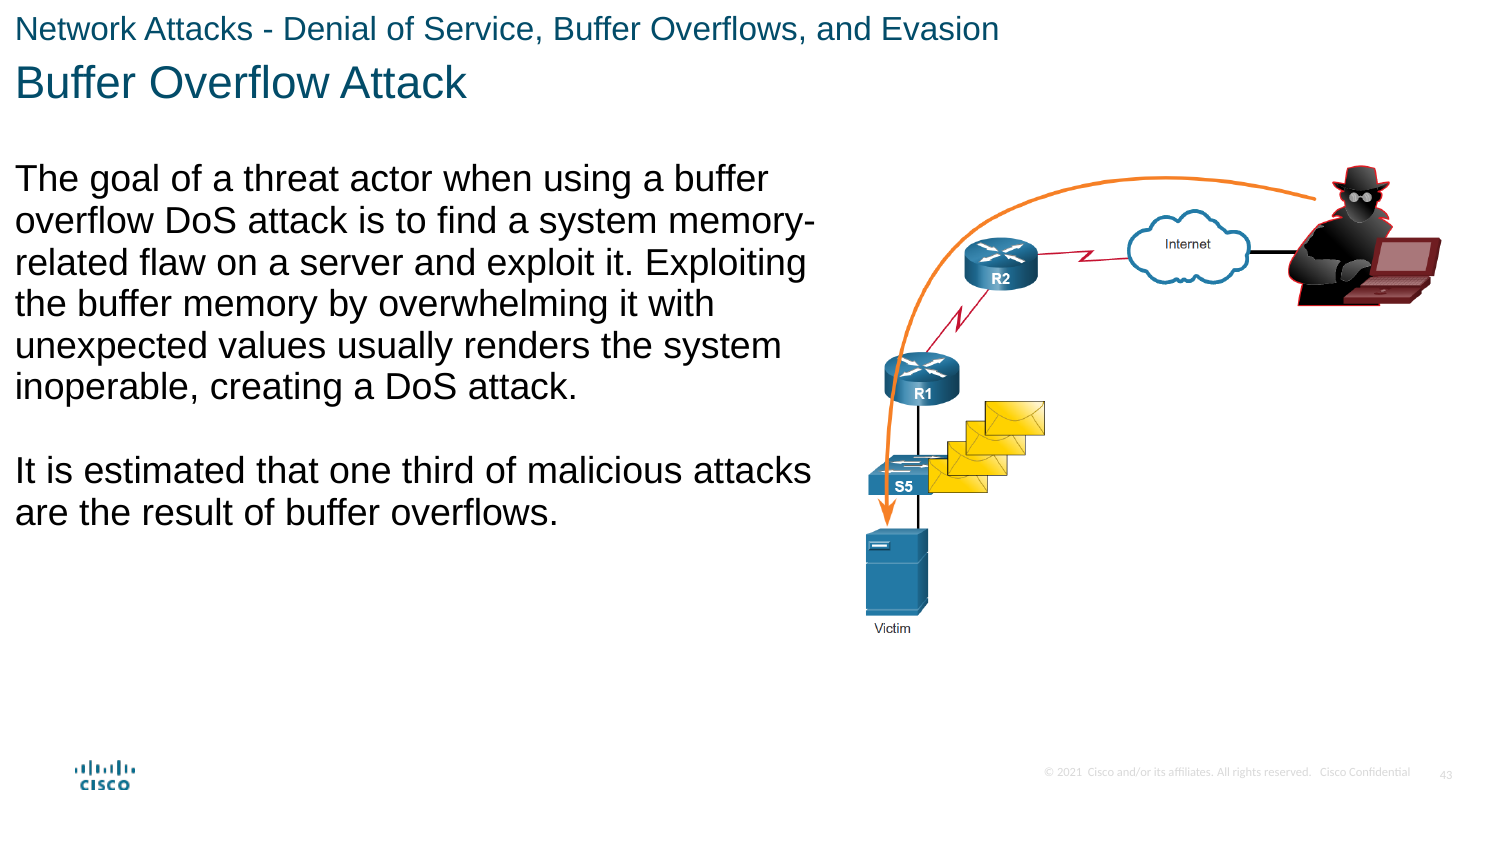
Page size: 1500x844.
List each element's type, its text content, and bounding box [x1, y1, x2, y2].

list Buffer Overflow Attack [0, 45, 1500, 195]
text_box The goal of a threat actor when using a buffer overflow DoS attack is to find a system memory-related flaw on a server and exploit it. Exploiting the buffer memory by overwhelming it with unexpected values usually renders the system inoperable, creating a DoS attack. It is estimated that one third of malicious attacks are the result of buffer overflows. [0, 149, 881, 799]
slide_number 43 [1425, 759, 1500, 797]
picture [856, 149, 1449, 652]
list Network Attacks - Denial of Service, Buffer Overflows, and Evasion [0, 0, 1500, 45]
